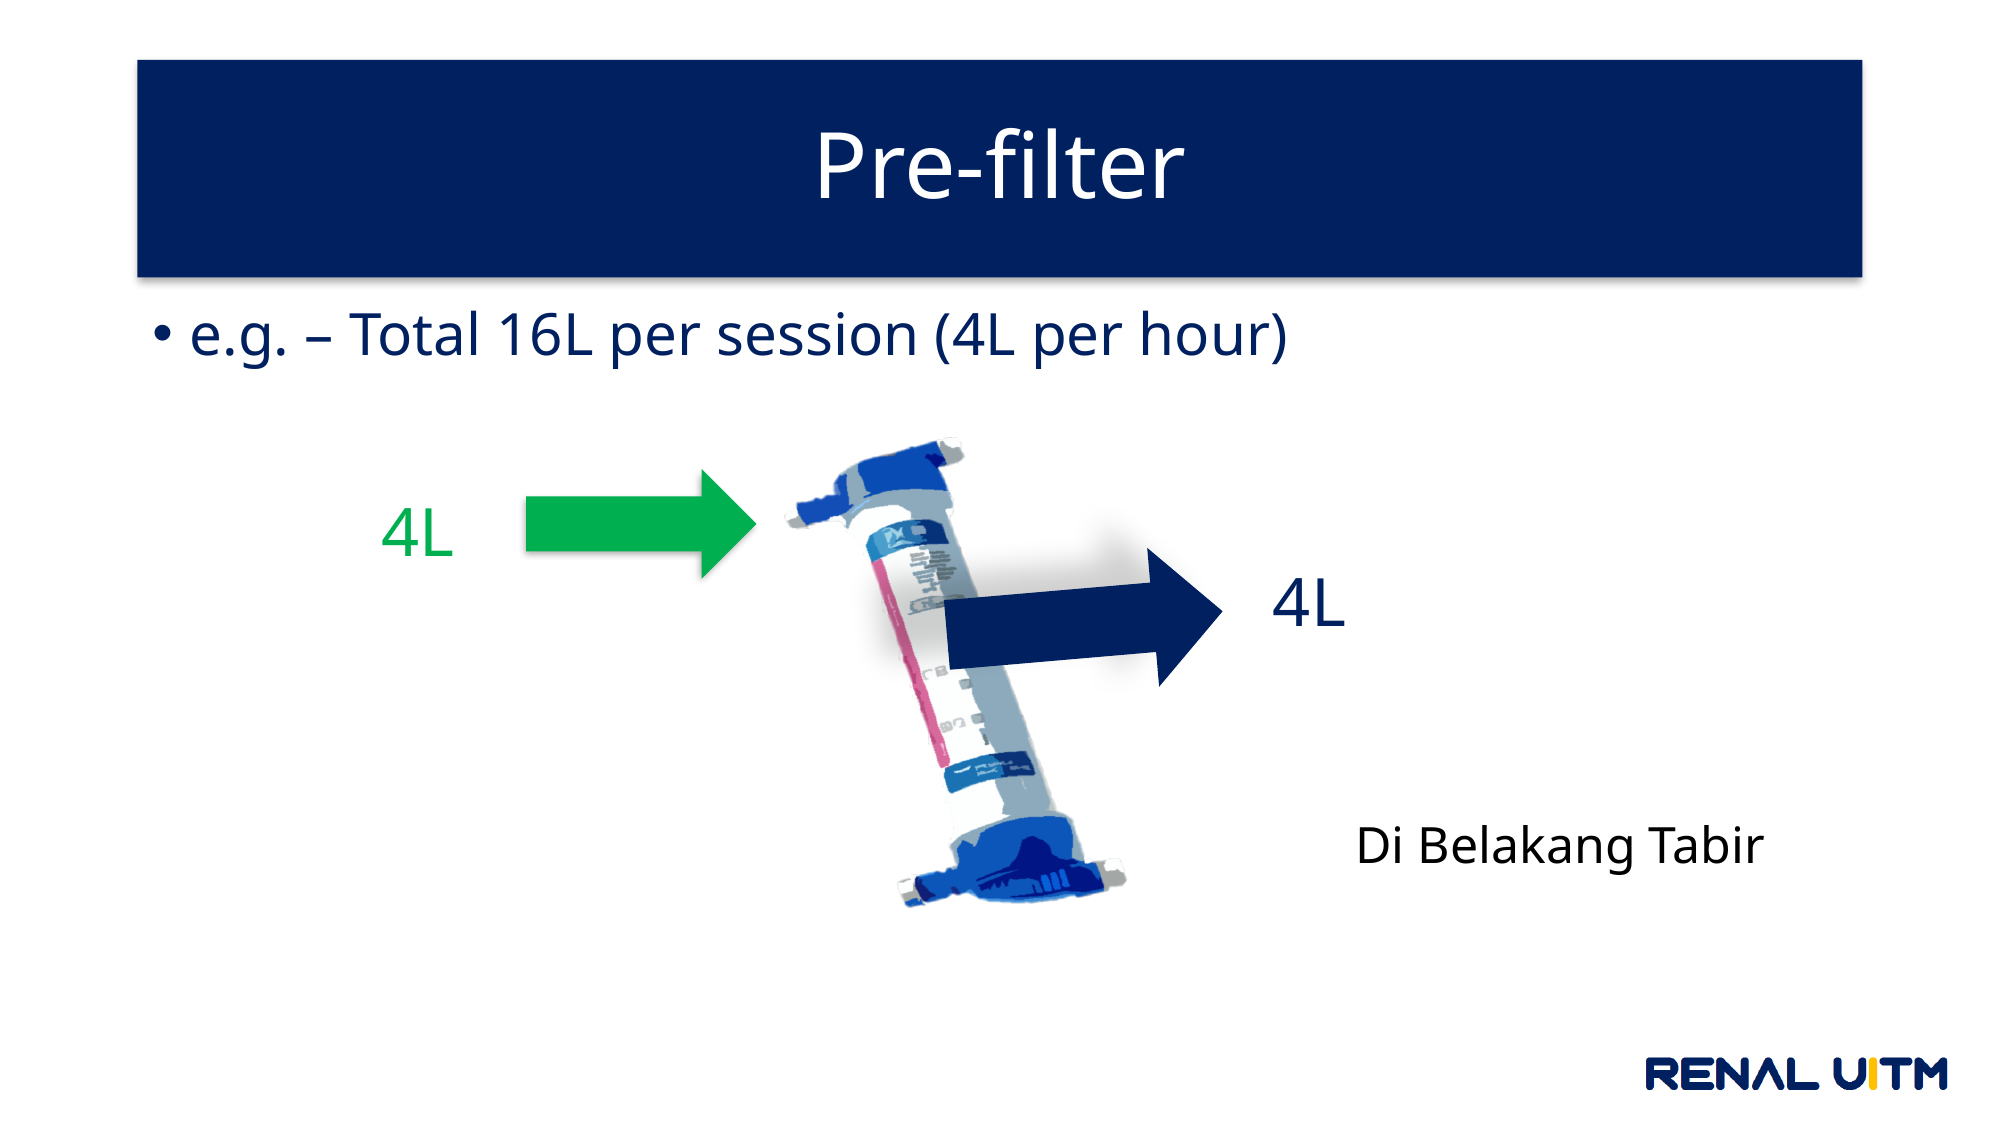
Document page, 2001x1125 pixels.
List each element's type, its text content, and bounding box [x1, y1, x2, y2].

text_box [1138, 545, 1225, 690]
list e.g. – Total 16L per session (4L per hour) [137, 297, 1863, 1012]
text_box 4L [1258, 552, 1742, 648]
text_box 4L [366, 482, 497, 578]
picture [1598, 1030, 1975, 1125]
picture [756, 430, 1138, 913]
text_box [524, 466, 756, 582]
text_box Di Belakang Tabir [1340, 806, 1783, 882]
title Pre-filter [137, 59, 1863, 278]
